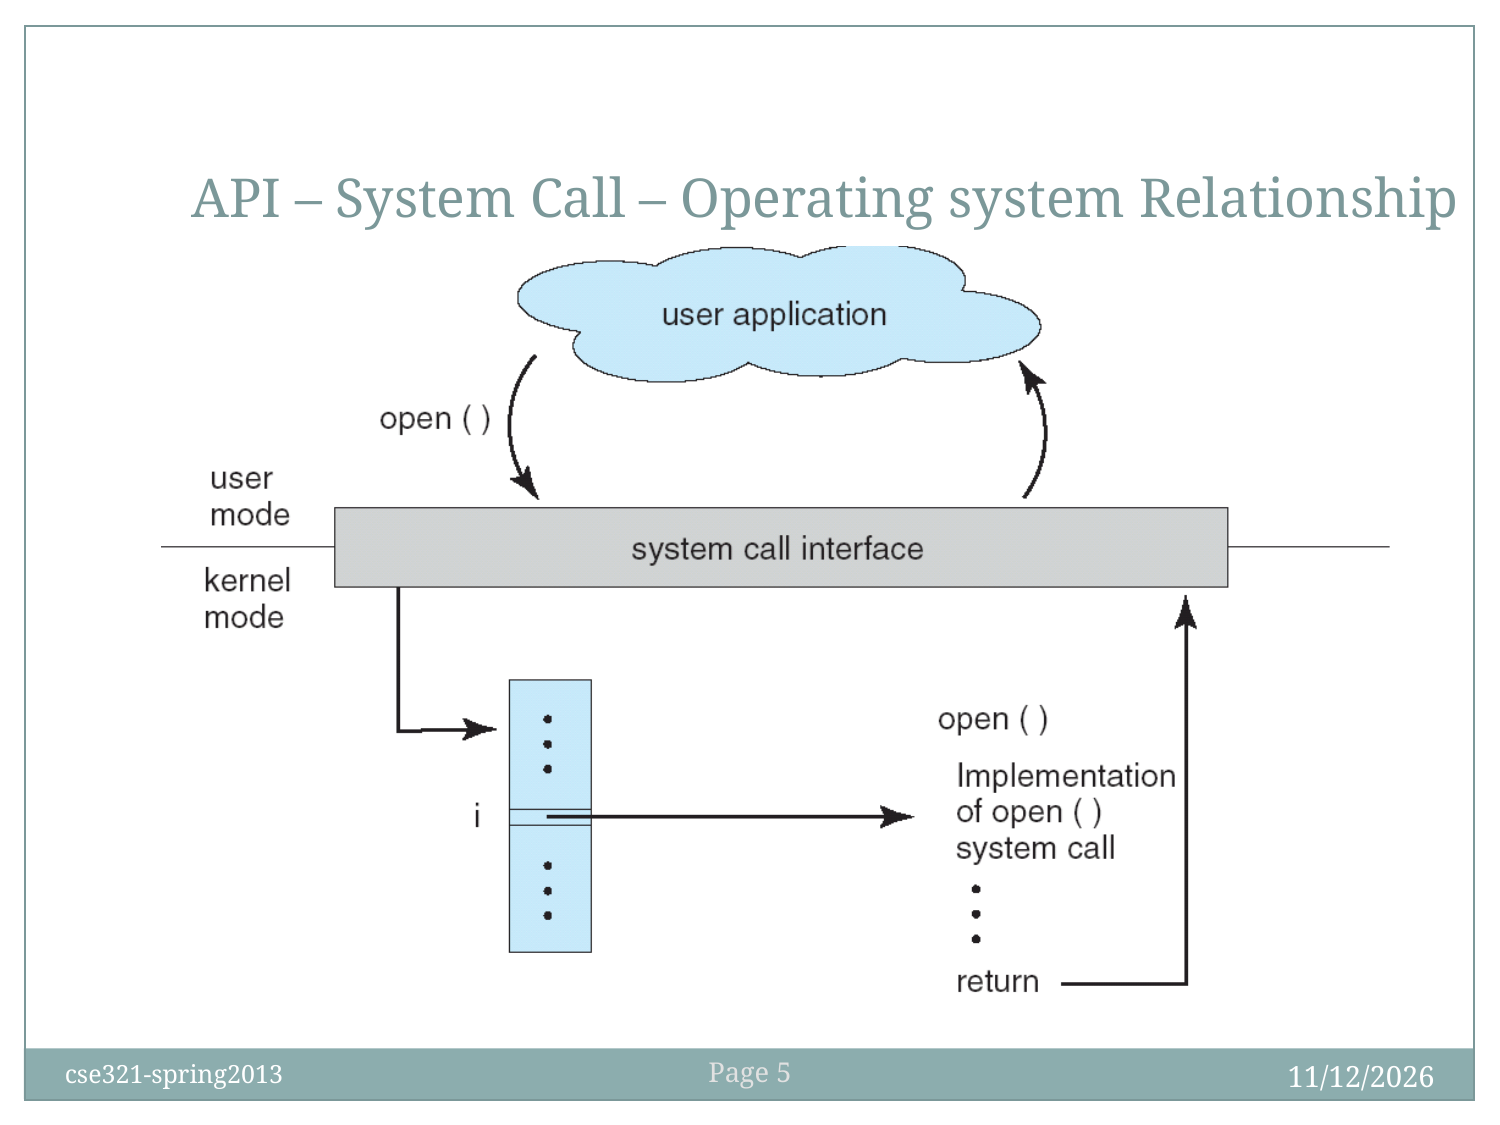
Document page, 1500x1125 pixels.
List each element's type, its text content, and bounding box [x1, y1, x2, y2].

picture [160, 245, 1390, 996]
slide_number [950, 1050, 1450, 1111]
footer cse321-spring2013 [50, 1051, 638, 1112]
slide_number Page 5 [699, 1037, 800, 1110]
title API – System Call – Operating system Relationship [150, 141, 1500, 236]
